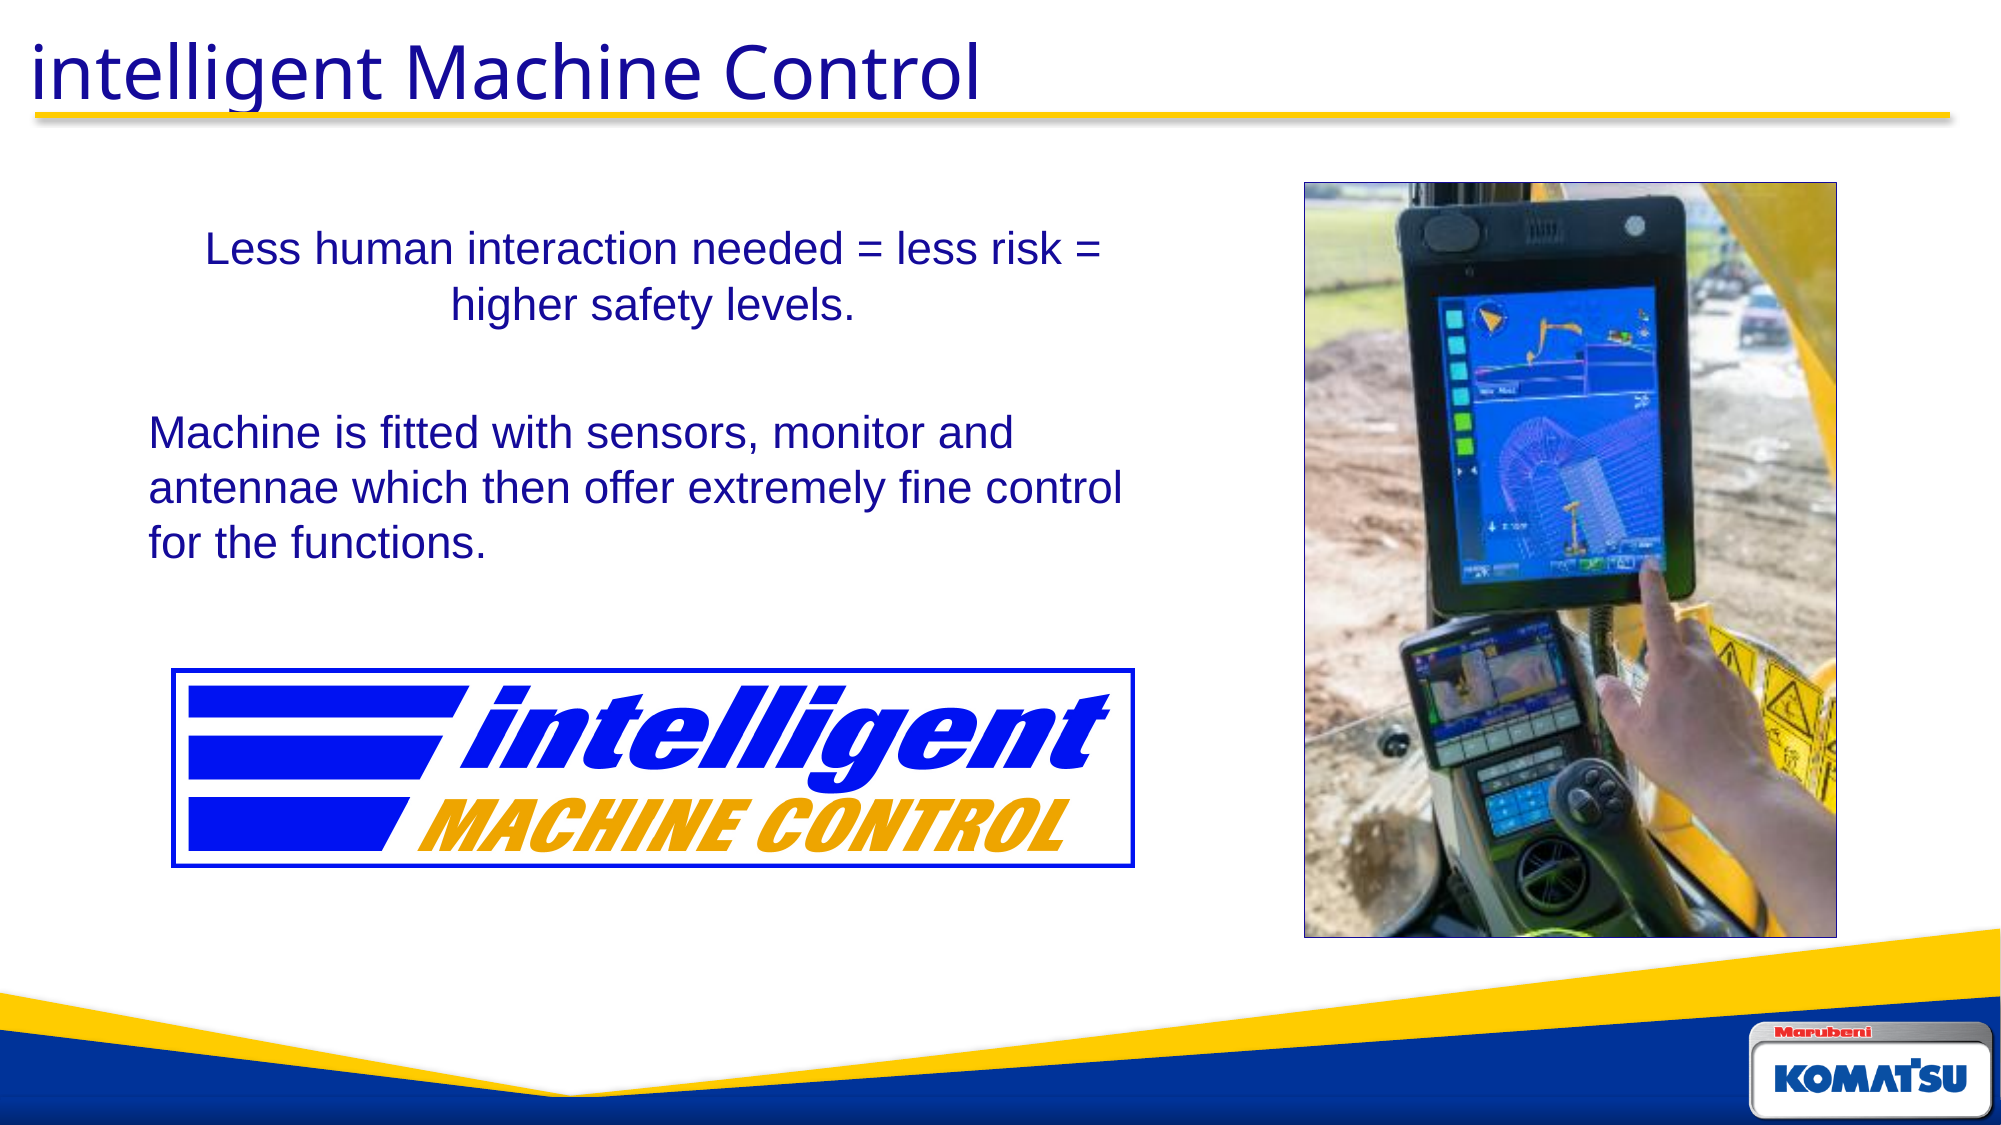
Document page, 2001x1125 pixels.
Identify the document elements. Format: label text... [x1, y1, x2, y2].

picture [1304, 182, 1836, 938]
text_box intelligent Machine Control [29, 19, 1357, 119]
list Less human interaction needed = less risk = higher safety levels. Machine is fitted with sensors, monitor and antennae which then offer extremely fine control for the functions. [148, 205, 1159, 920]
picture [171, 668, 1136, 868]
picture [1748, 1021, 1997, 1123]
